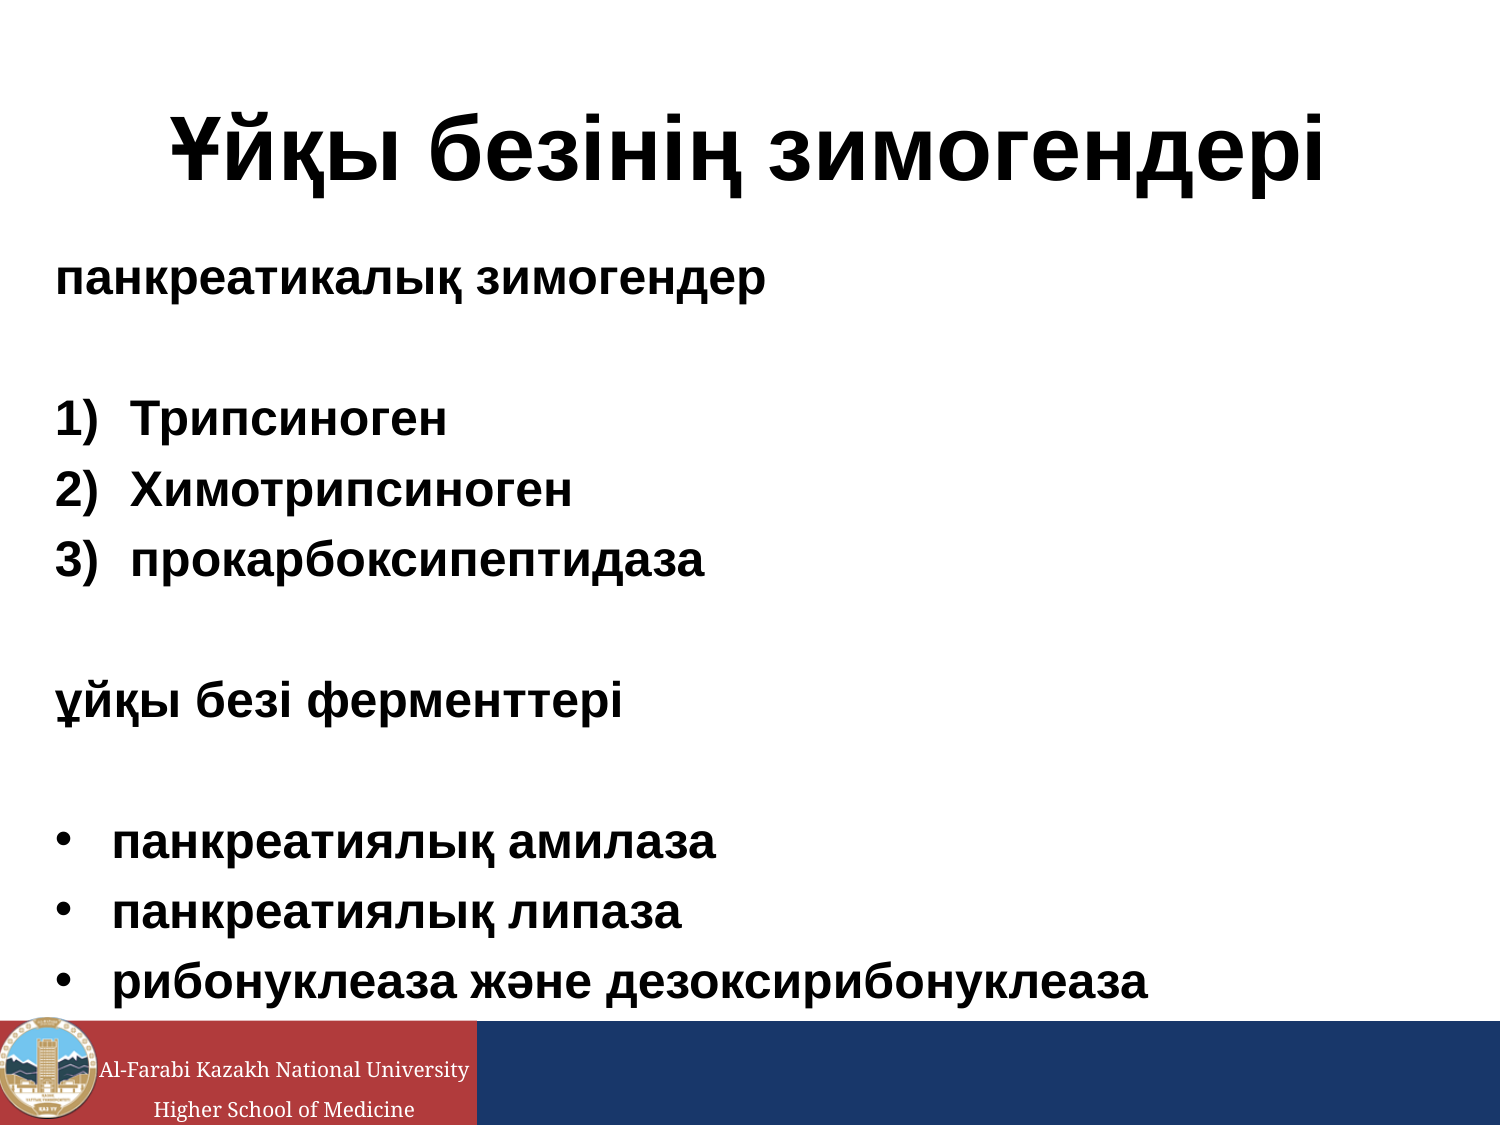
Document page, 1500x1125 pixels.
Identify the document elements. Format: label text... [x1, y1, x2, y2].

list панкреатикалық зимогендер Трипсиноген Химотрипсиноген прокарбоксипептидаза ұйқы безі ферменттері панкреатиялық амилаза панкреатиялық липаза рибонуклеаза және дезоксирибонуклеаза [46, 236, 1459, 1017]
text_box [0, 1017, 1500, 1125]
title Ұйқы безінің зимогендері [0, 49, 1500, 238]
